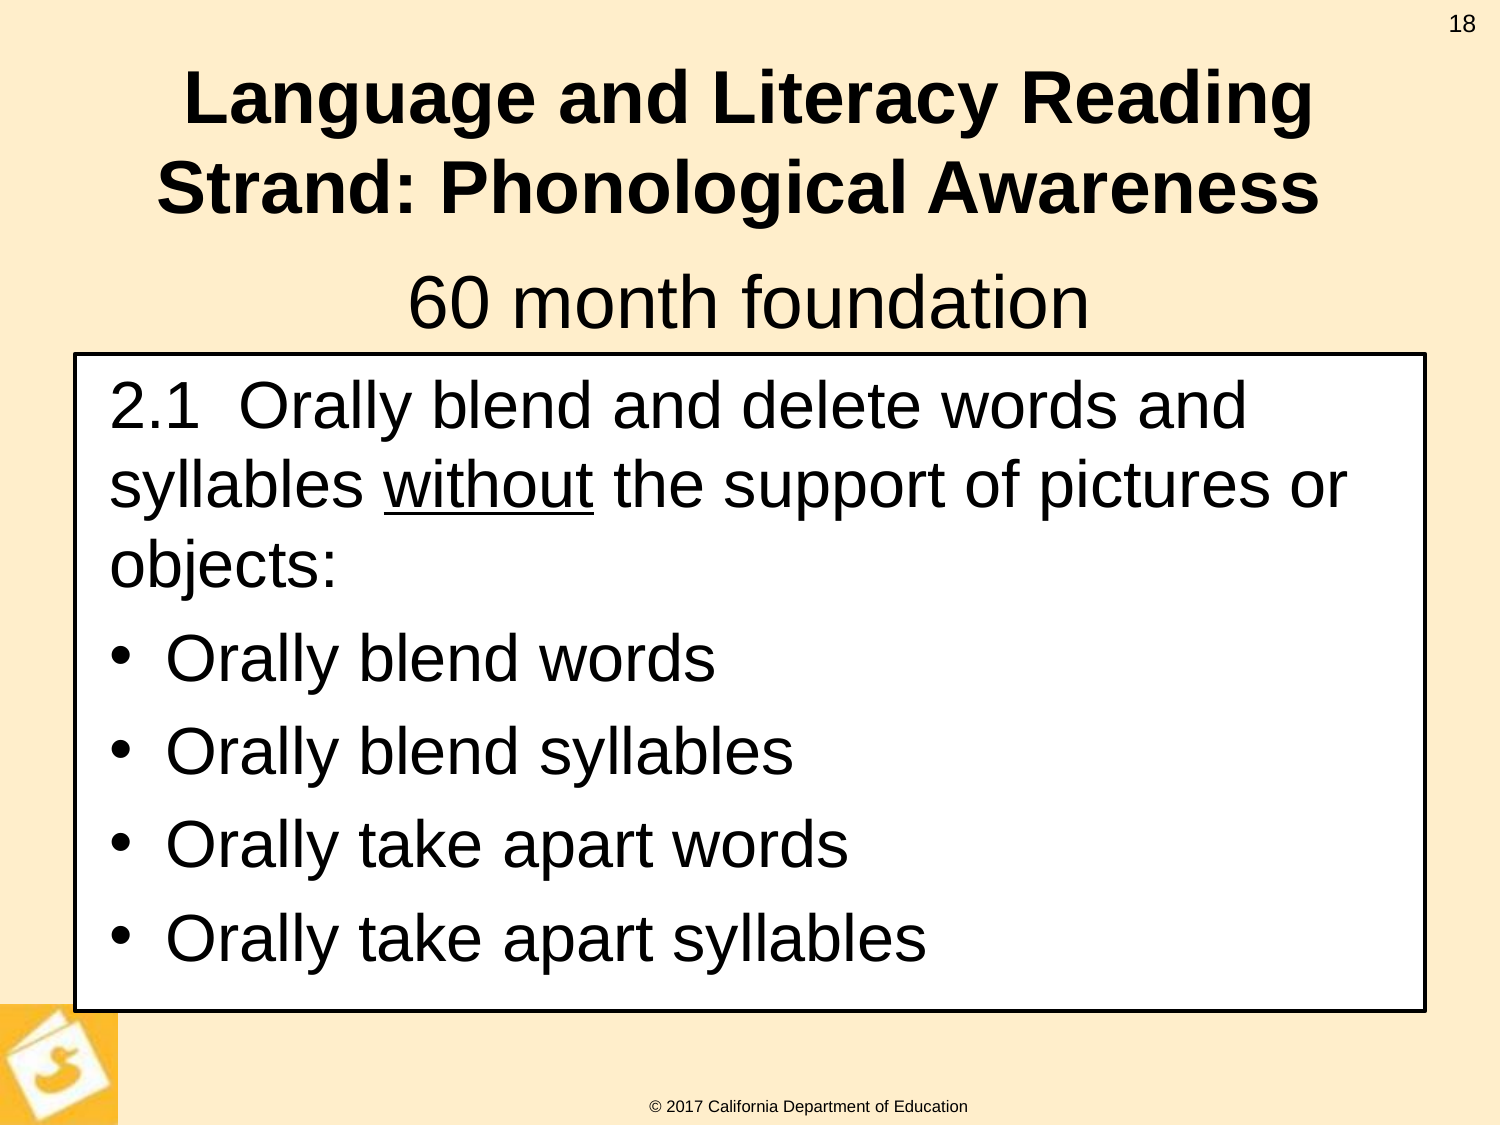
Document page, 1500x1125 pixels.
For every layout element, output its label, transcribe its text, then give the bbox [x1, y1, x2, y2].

picture [0, 1004, 118, 1125]
title Language and Literacy Reading Strand: Phonological Awareness [75, 45, 1425, 233]
list 60 month foundation [75, 246, 1425, 352]
slide_number 18 [1425, 0, 1500, 60]
list 2.1 Orally blend and delete words and syllables without the support of pictures or objects: Orally blend words Orally blend syllables Orally take apart words Orally take apart syllables [73, 352, 1427, 1013]
